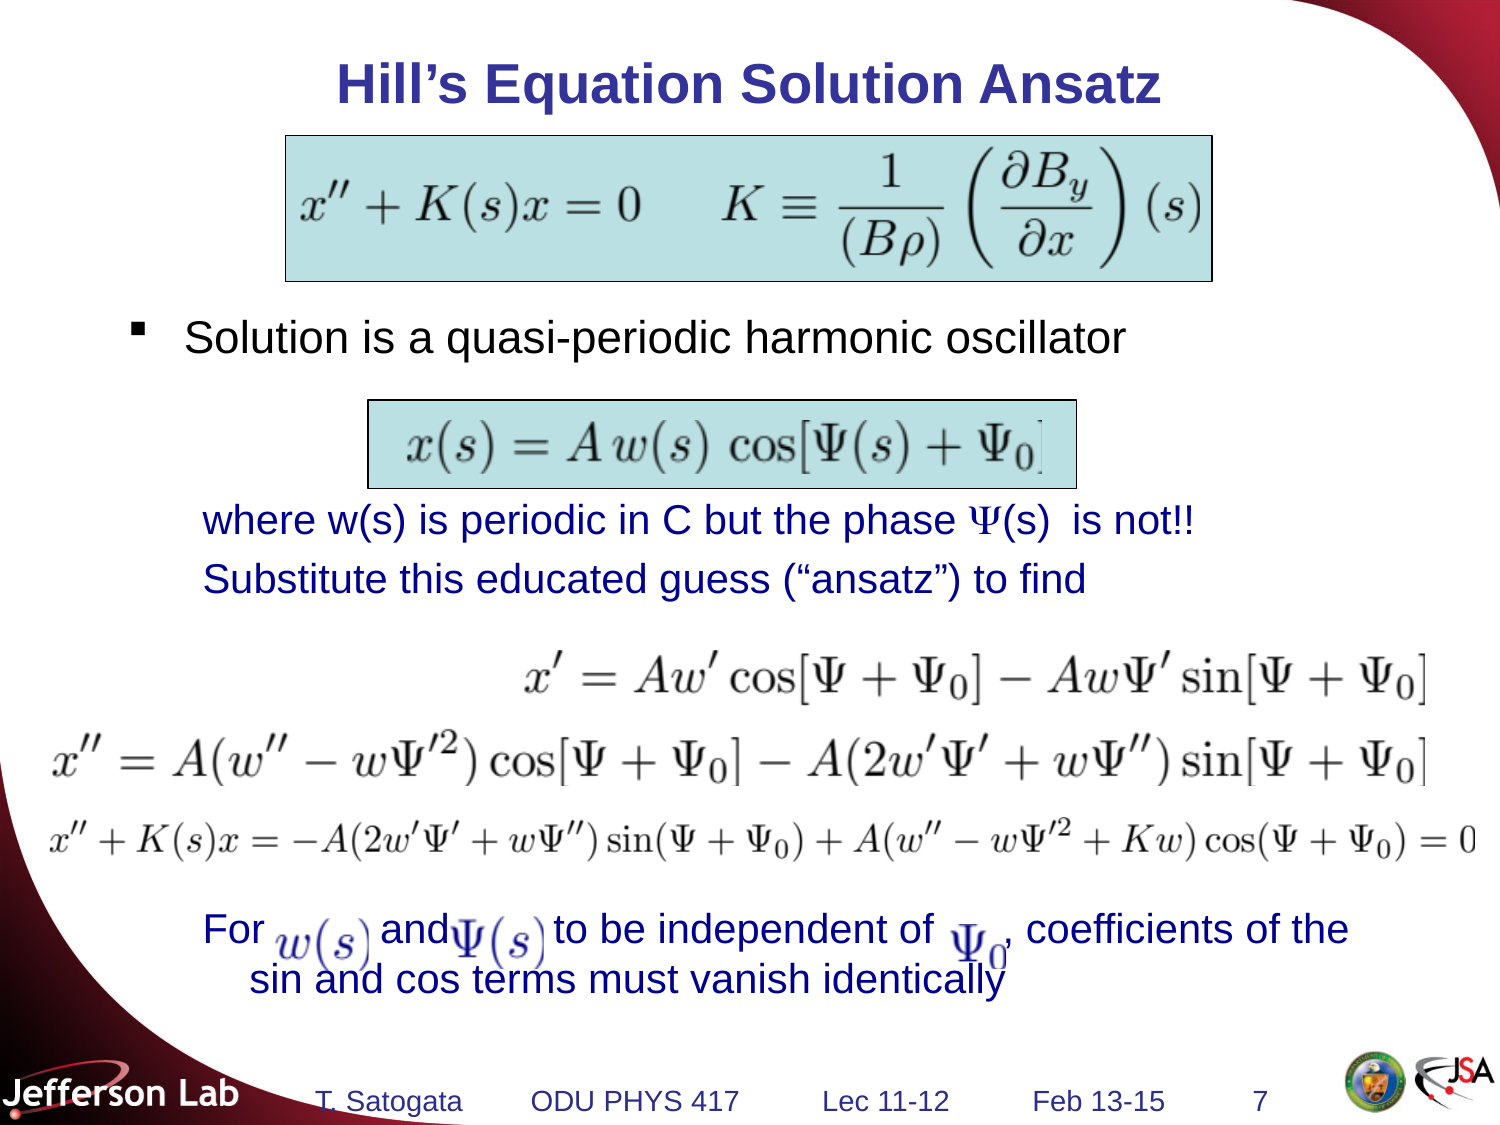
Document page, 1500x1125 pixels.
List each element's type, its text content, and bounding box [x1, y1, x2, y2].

list Solution is a quasi-periodic harmonic oscillator where w(s) is periodic in C but the phase Y(s) is not!! Substitute this educated guess (“ansatz”) to find For and to be independent of , coefficients of the sin and cos terms must vanish identically [112, 299, 1388, 375]
text_box [367, 399, 1077, 489]
text_box [285, 138, 1213, 282]
title Hill’s Equation Solution Ansatz [112, 24, 1388, 138]
picture [0, 0, 1500, 1125]
